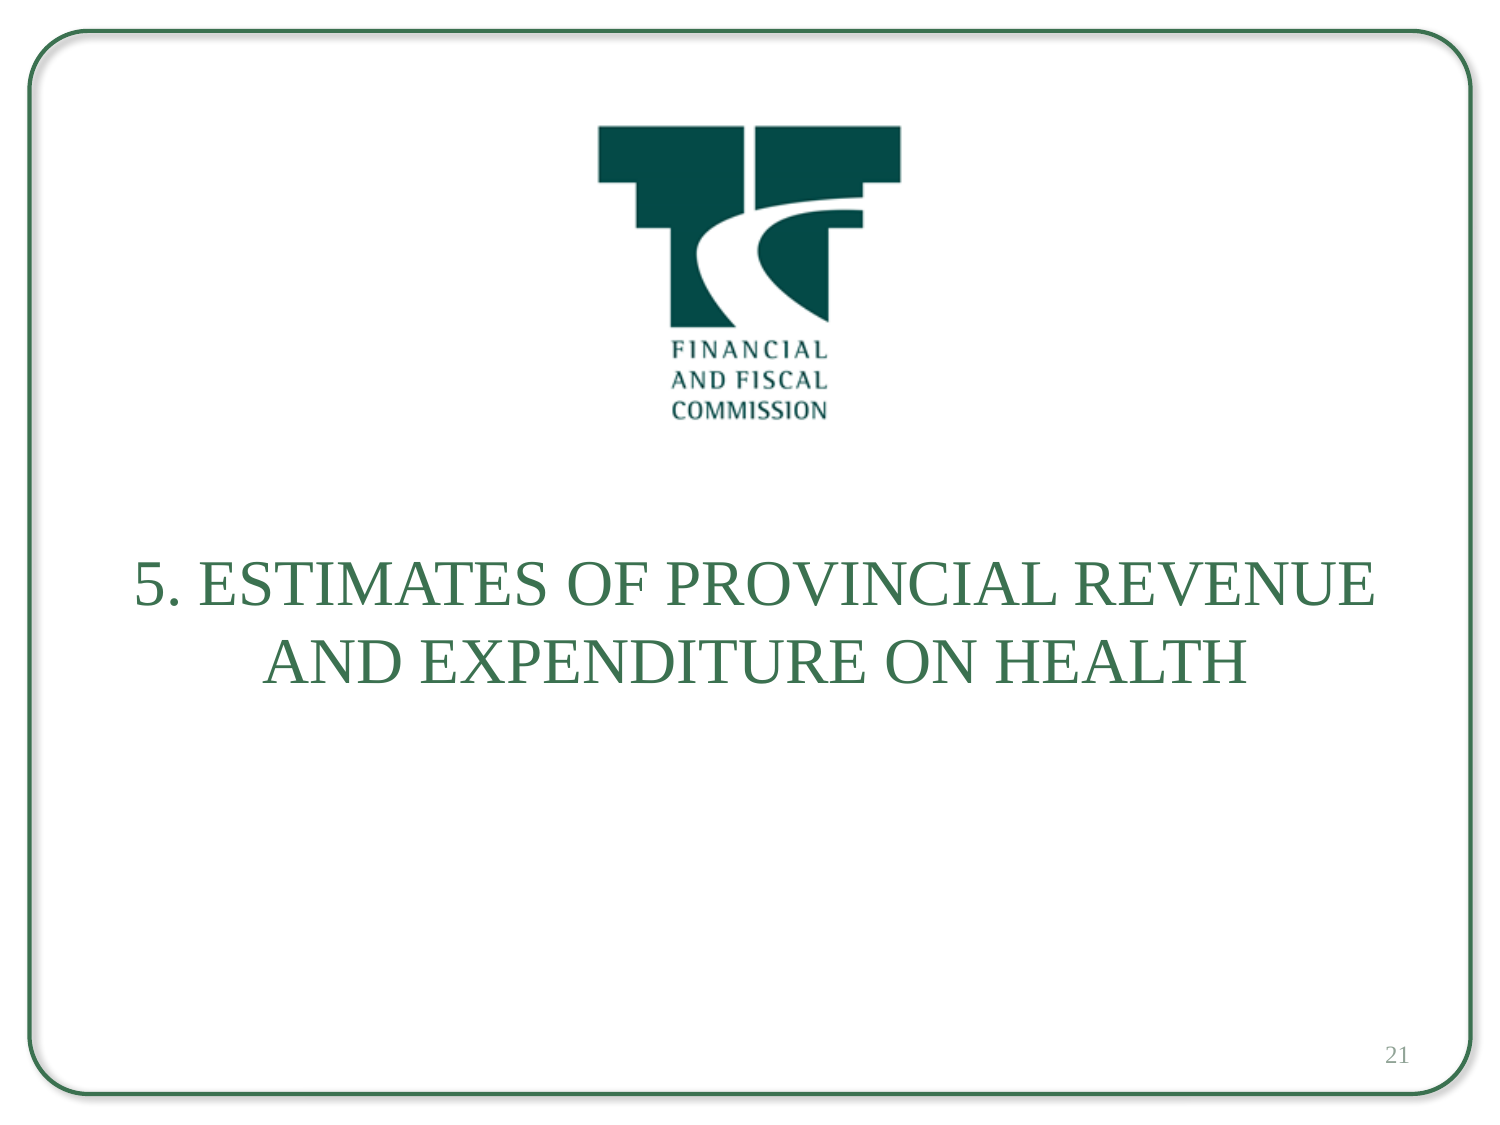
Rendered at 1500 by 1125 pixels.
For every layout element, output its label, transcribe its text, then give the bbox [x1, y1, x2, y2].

picture [572, 95, 928, 451]
slide_number 21 [1074, 1023, 1425, 1084]
list 5. Estimates of Provincial Revenue and Expenditure on Health [118, 515, 1394, 705]
